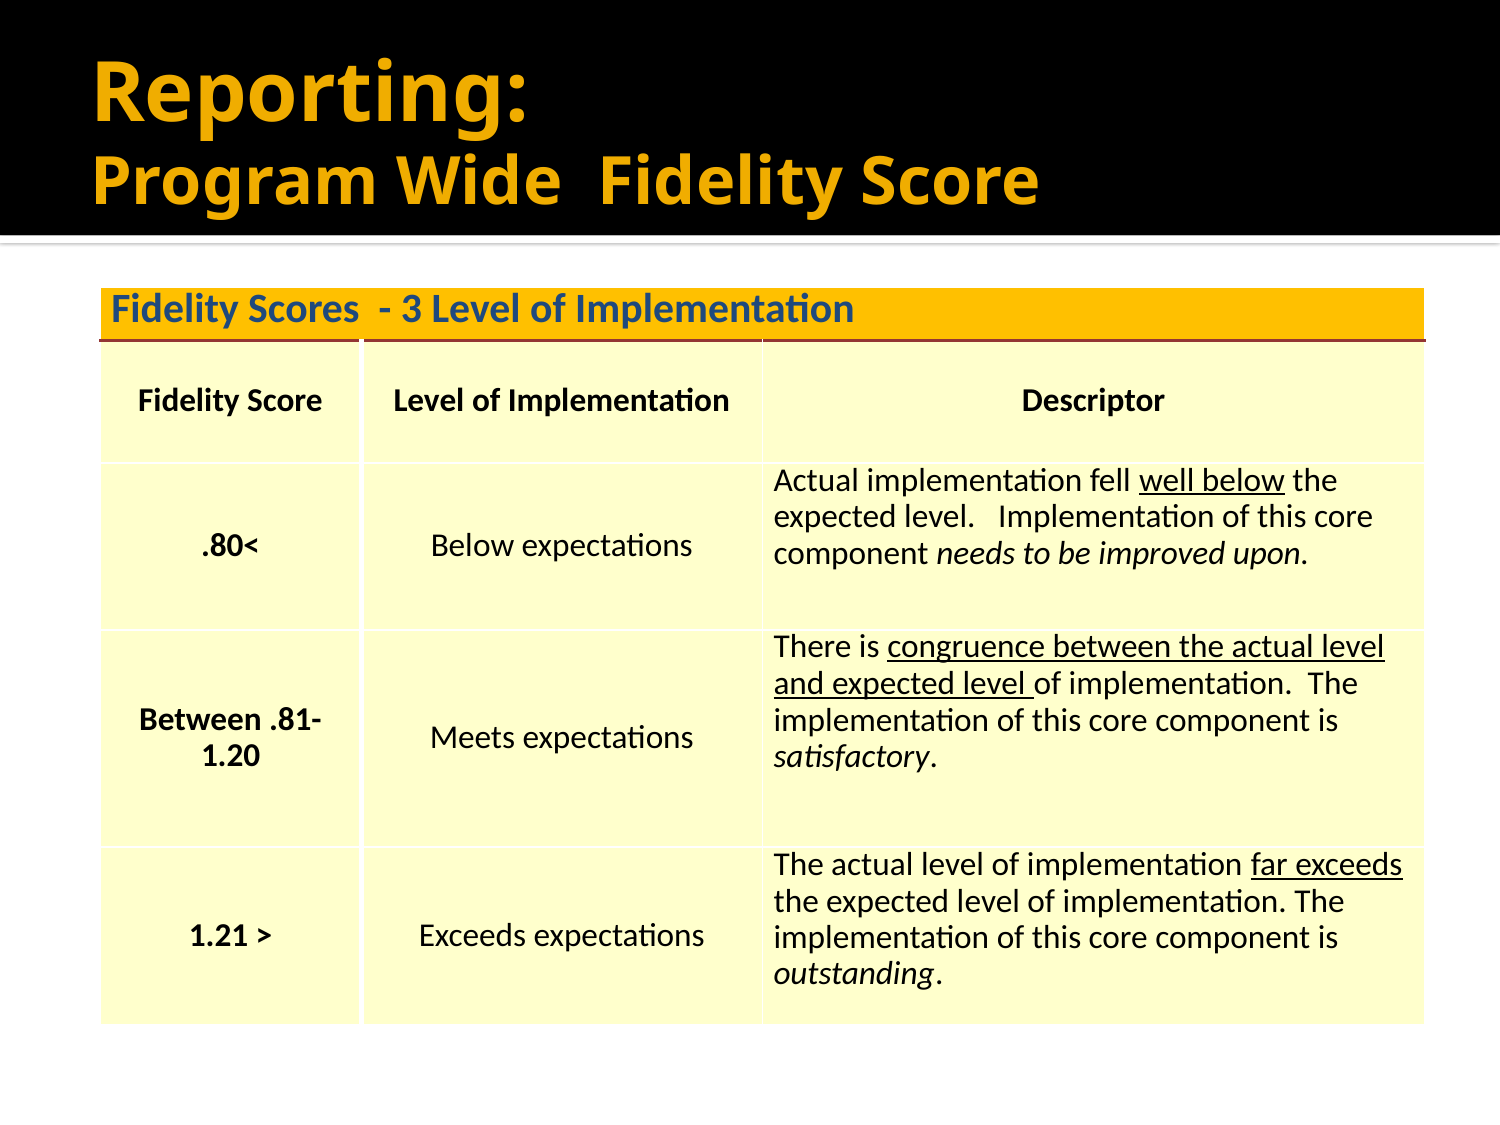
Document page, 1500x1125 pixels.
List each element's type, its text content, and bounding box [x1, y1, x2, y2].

table_cell Descriptor [763, 342, 1424, 462]
table_cell Actual implementation fell well below the expected level. Implementation of this core component needs to be improved upon. [763, 464, 1424, 629]
table_cell Between .81-1.20 [101, 631, 359, 846]
table_cell Fidelity Score [101, 342, 359, 462]
table_cell Exceeds expectations [364, 848, 762, 1024]
table_cell Level of Implementation [364, 342, 762, 462]
table_cell Below expectations [364, 464, 762, 629]
table_cell The actual level of implementation far exceeds the expected level of implementation. The implementation of this core component is outstanding. [763, 848, 1424, 1024]
table_cell 1.21 > [101, 848, 359, 1024]
table_cell Meets expectations [364, 631, 762, 846]
table_cell .80< [101, 464, 359, 629]
title Reporting: Program Wide Fidelity Score [75, 25, 1425, 231]
table_cell There is congruence between the actual level and expected level of implementation. The implementation of this core component is satisfactory. [763, 631, 1424, 846]
table_header Fidelity Scores - 3 Level of Implementation [101, 288, 1424, 339]
